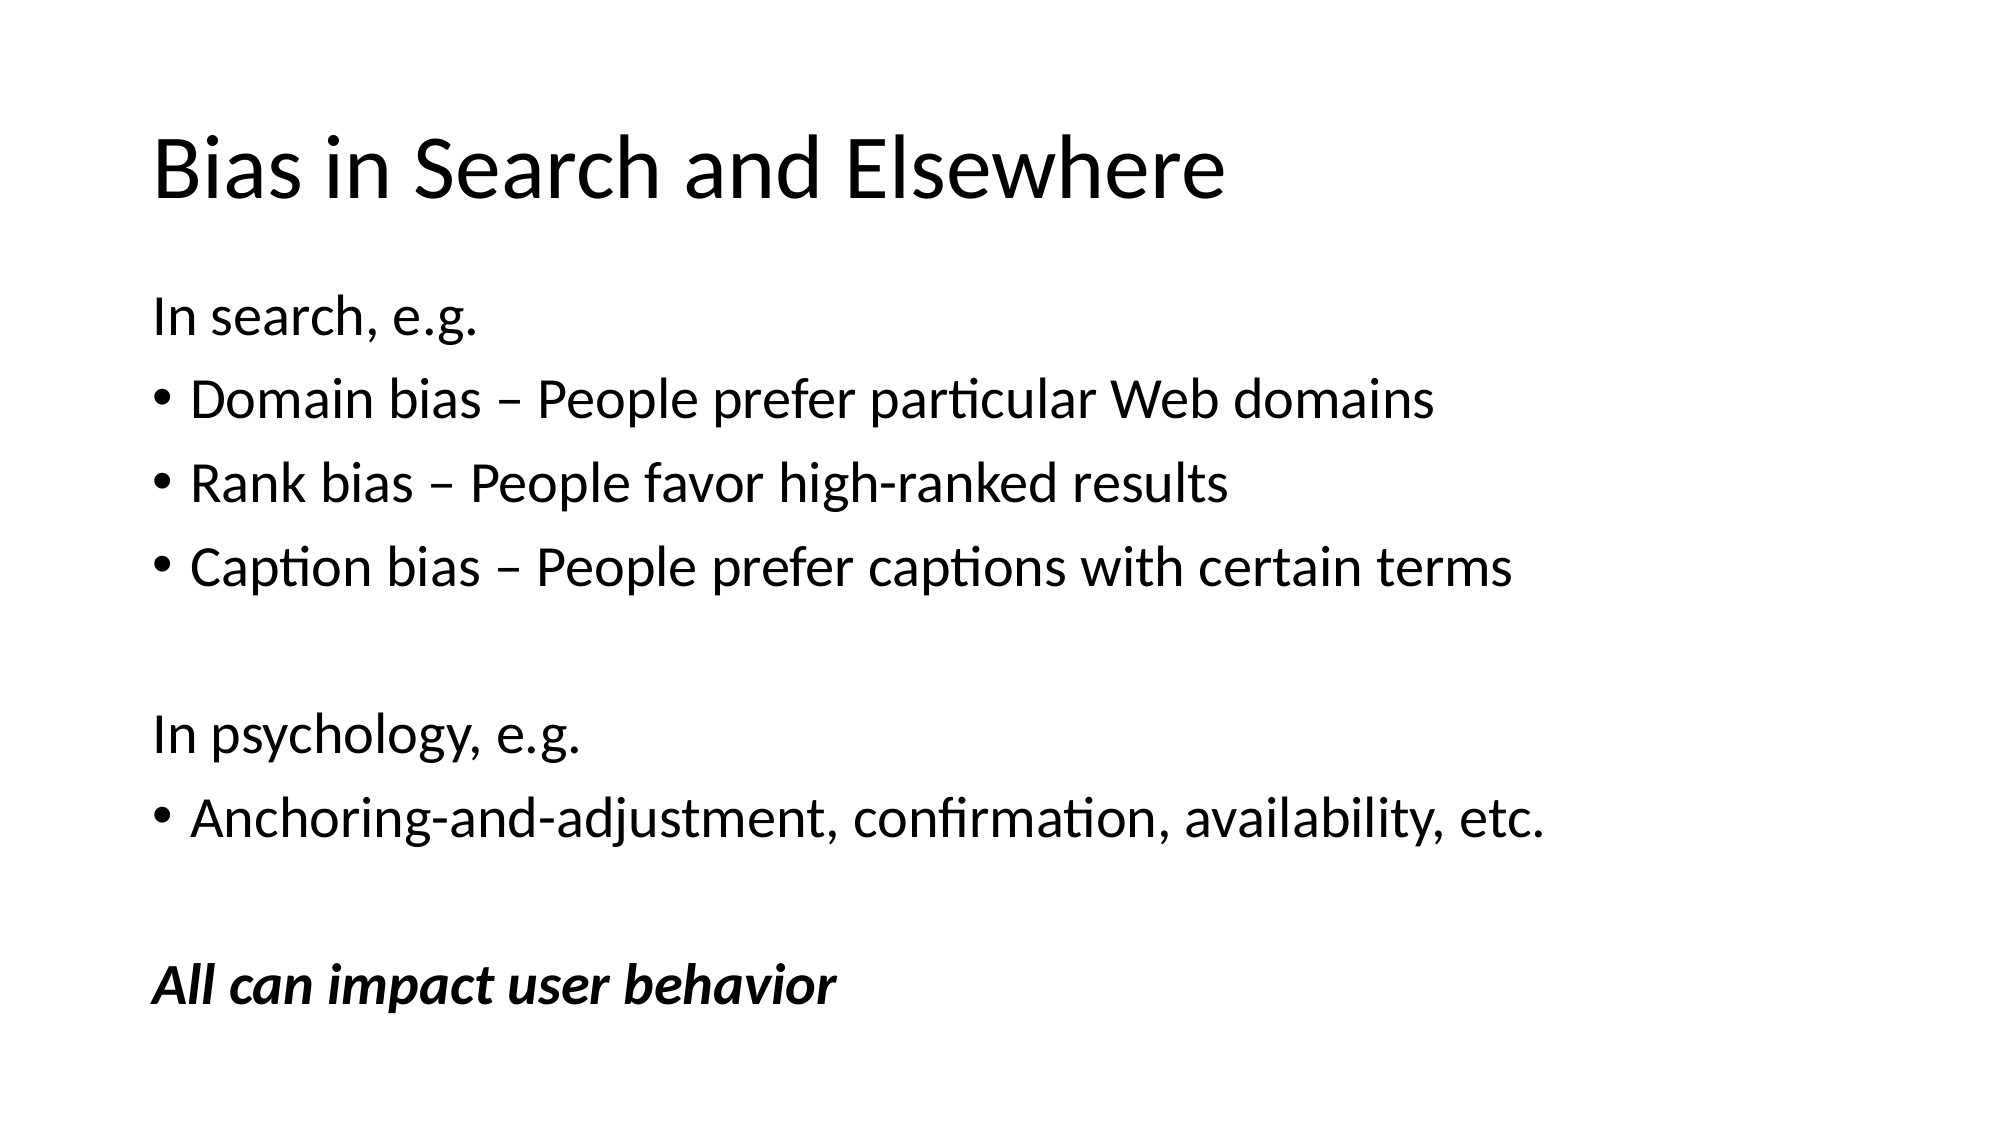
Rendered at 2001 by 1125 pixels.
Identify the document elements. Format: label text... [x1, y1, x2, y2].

title Bias in Search and Elsewhere [137, 59, 1863, 277]
list In search, e.g. Domain bias – People prefer particular Web domains Rank bias – People favor high-ranked results Caption bias – People prefer captions with certain terms In psychology, e.g. Anchoring-and-adjustment, confirmation, availability, etc. All can impact user behavior [137, 277, 1959, 1050]
